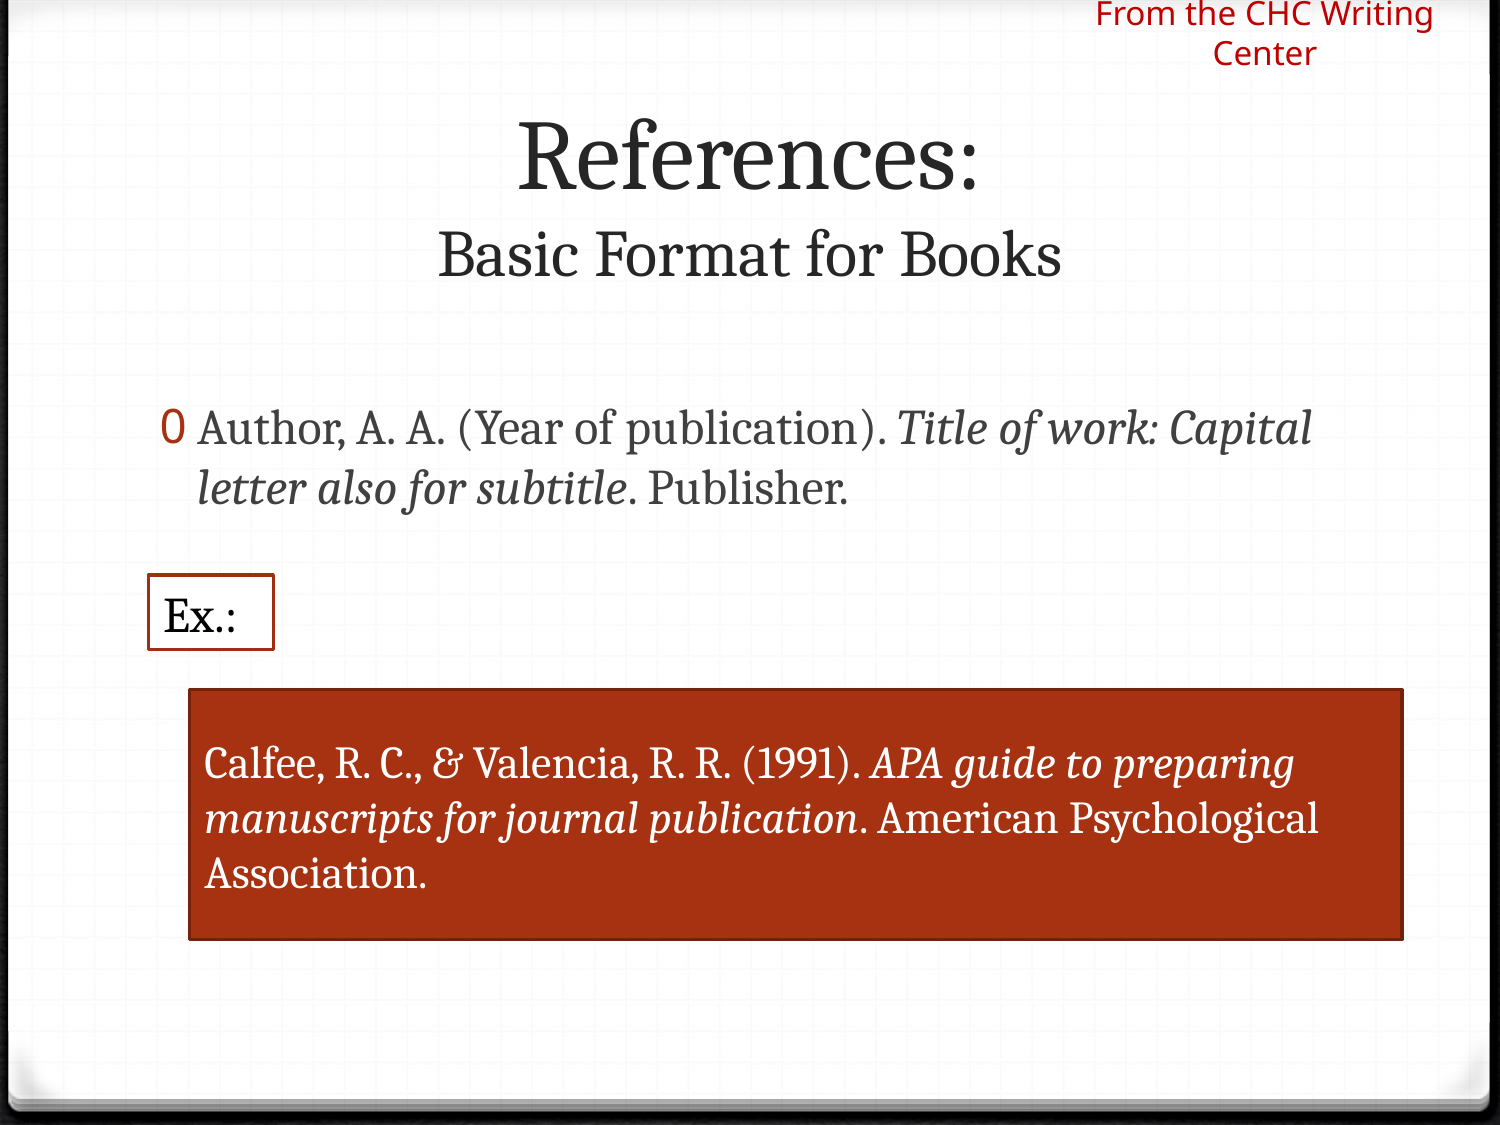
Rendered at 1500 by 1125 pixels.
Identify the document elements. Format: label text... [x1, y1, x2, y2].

title References: Basic Format for Books [90, 71, 1410, 309]
text_box Calfee, R. C., & Valencia, R. R. (1991). APA guide to preparing manuscripts for journal publication. American Psychological Association. [188, 688, 1404, 941]
footer From the CHC Writing Center [1027, 2, 1500, 62]
picture [0, 0, 1500, 1125]
text_box Ex.: [147, 573, 275, 651]
list Author, A. A. (Year of publication). Title of work: Capital letter also for subtitle. Publisher. [144, 387, 1370, 1036]
